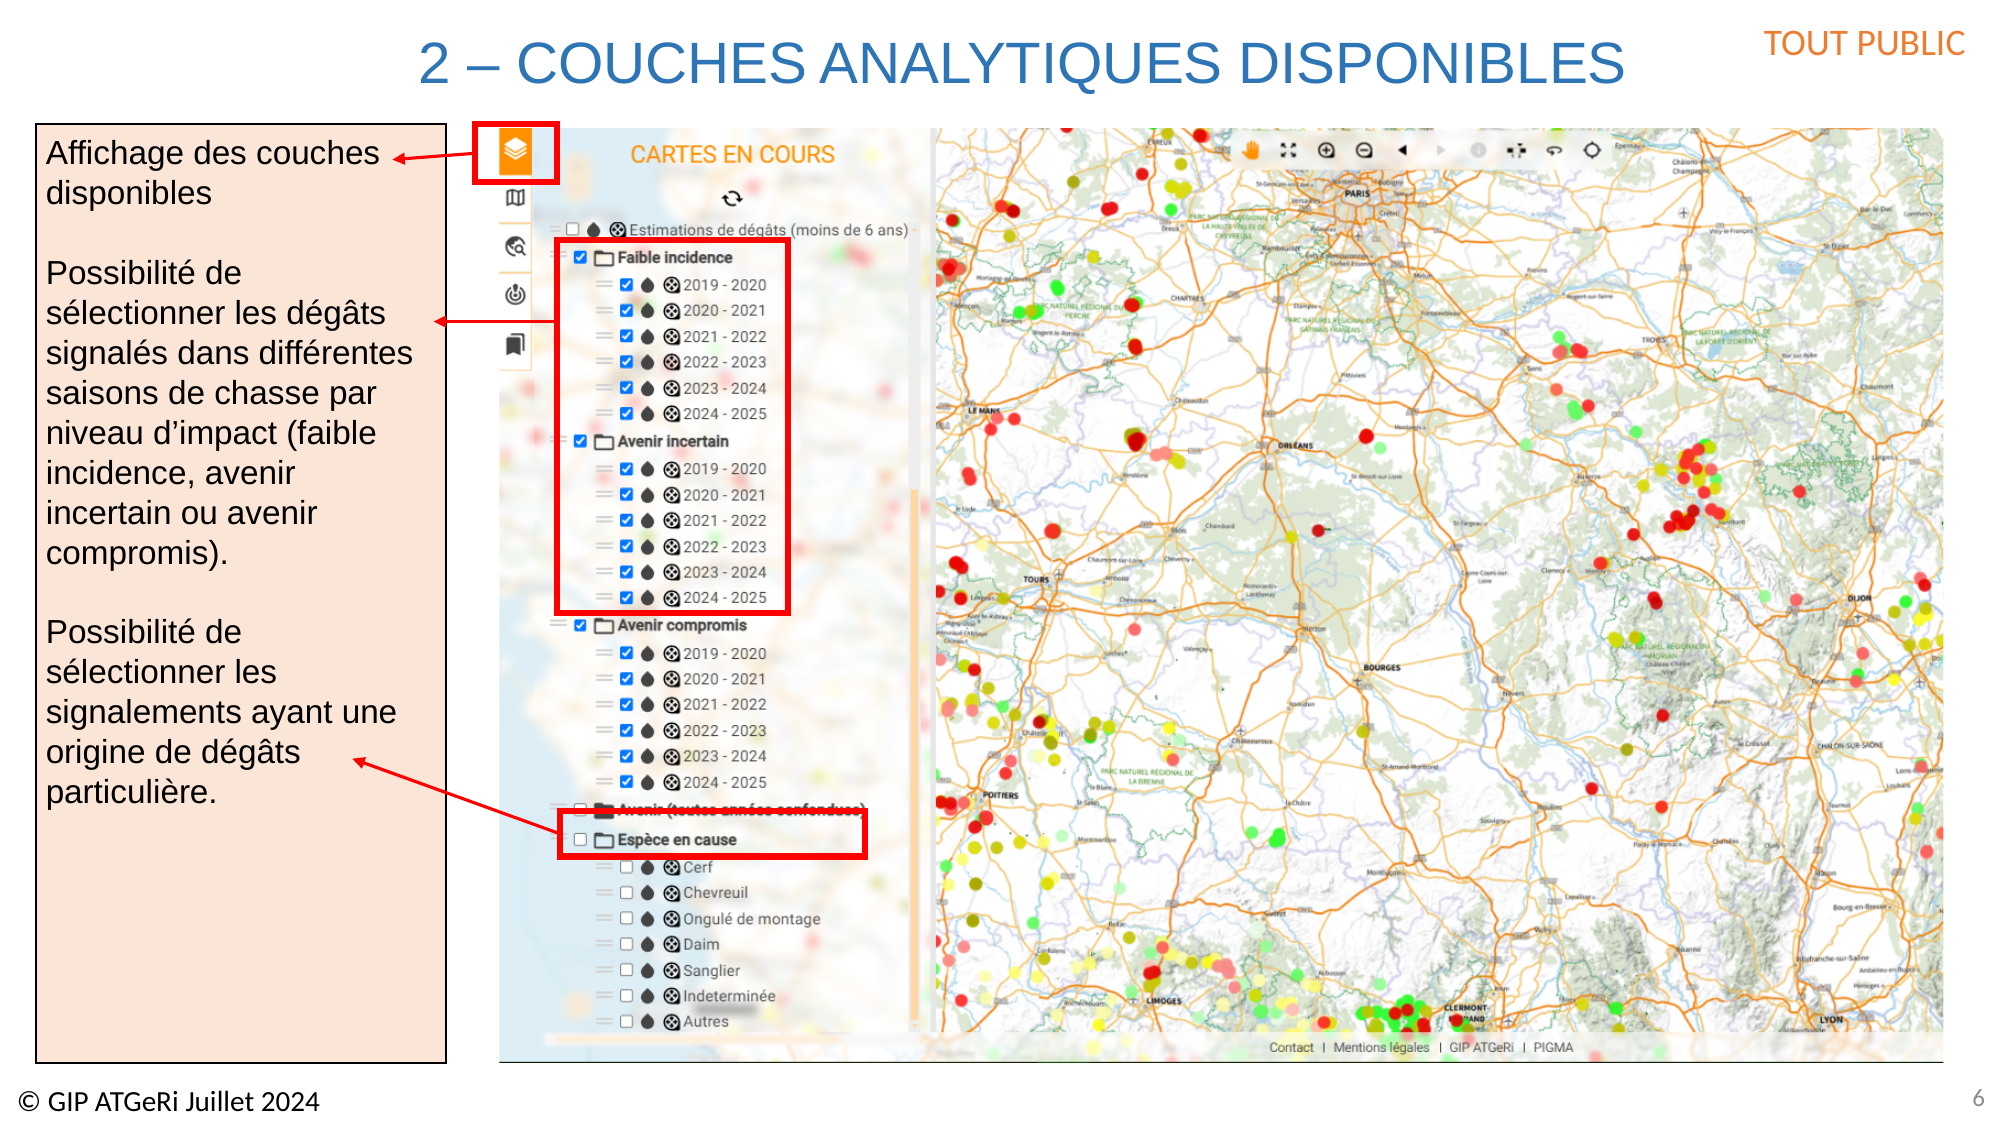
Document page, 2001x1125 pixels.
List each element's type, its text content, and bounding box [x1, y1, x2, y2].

text_box [474, 123, 558, 183]
text_box © GIP ATGeRi Juillet 2024 [2, 1074, 335, 1125]
text_box 2 – COUCHES ANALYTIQUES DISPONIBLES [160, 19, 1886, 110]
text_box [352, 758, 560, 834]
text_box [392, 153, 476, 160]
slide_number 6 [1550, 1066, 2000, 1125]
picture [499, 128, 1944, 1063]
text_box TOUT PUBLIC [1749, 10, 1981, 71]
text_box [30, 124, 446, 1063]
